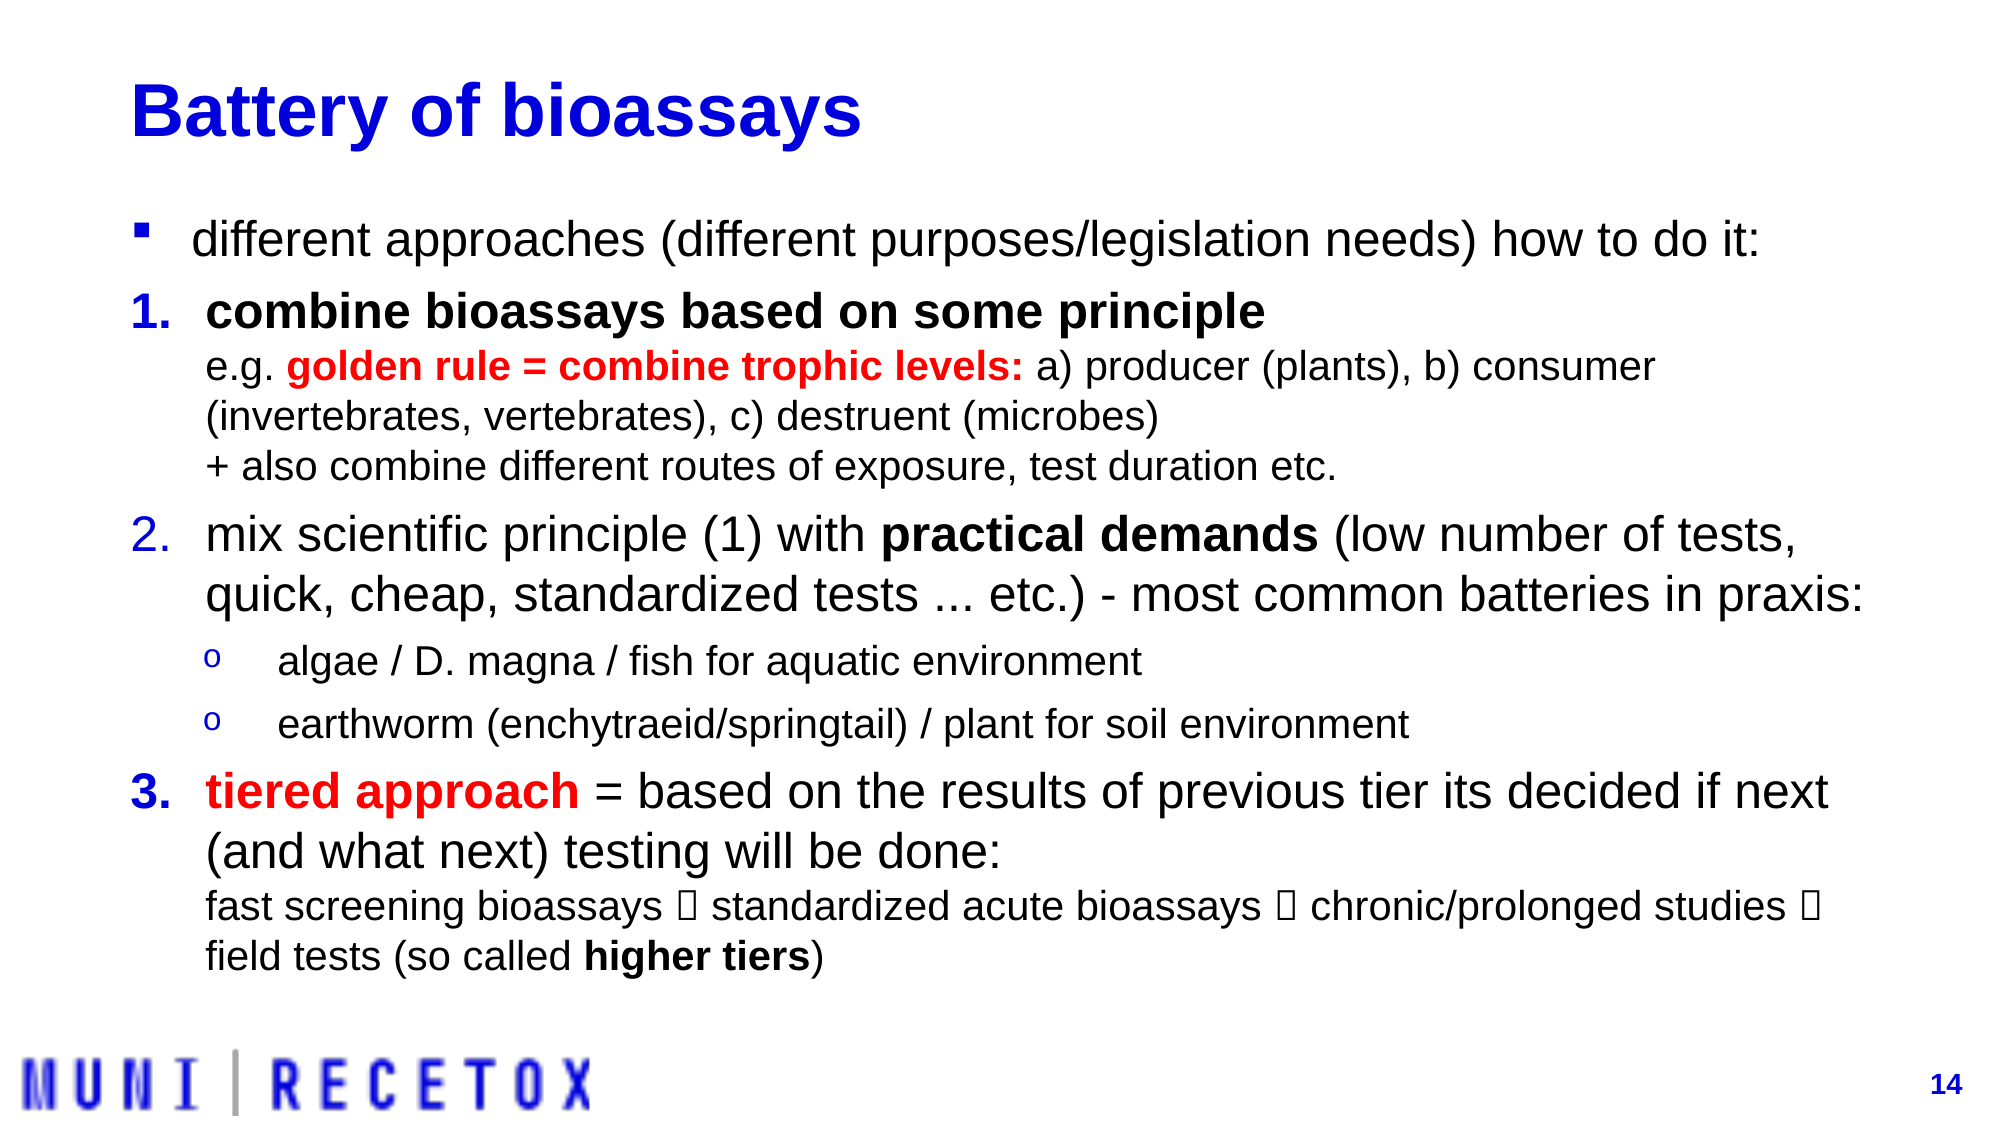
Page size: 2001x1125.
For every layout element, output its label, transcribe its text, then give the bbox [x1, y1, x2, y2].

slide_number 14 [1915, 1062, 1978, 1104]
list different approaches (different purposes/legislation needs) how to do it: combine bioassays based on some principle e.g. golden rule = combine trophic levels: a) producer (plants), b) consumer (invertebrates, vertebrates), c) destruent (microbes) + also combine different routes of exposure, test duration etc. mix scientific principle (1) with practical demands (low number of tests, quick, cheap, standardized tests ... etc.) - most common batteries in praxis: algae / D. magna / fish for aquatic environment earthworm (enchytraeid/springtail) / plant for soil environment tiered approach = based on the results of previous tier its decided if next (and what next) testing will be done: fast screening bioassays  standardized acute bioassays  chronic/prolonged studies  field tests (so called higher tiers) [115, 198, 1889, 983]
title Battery of bioassays [115, 54, 1889, 175]
